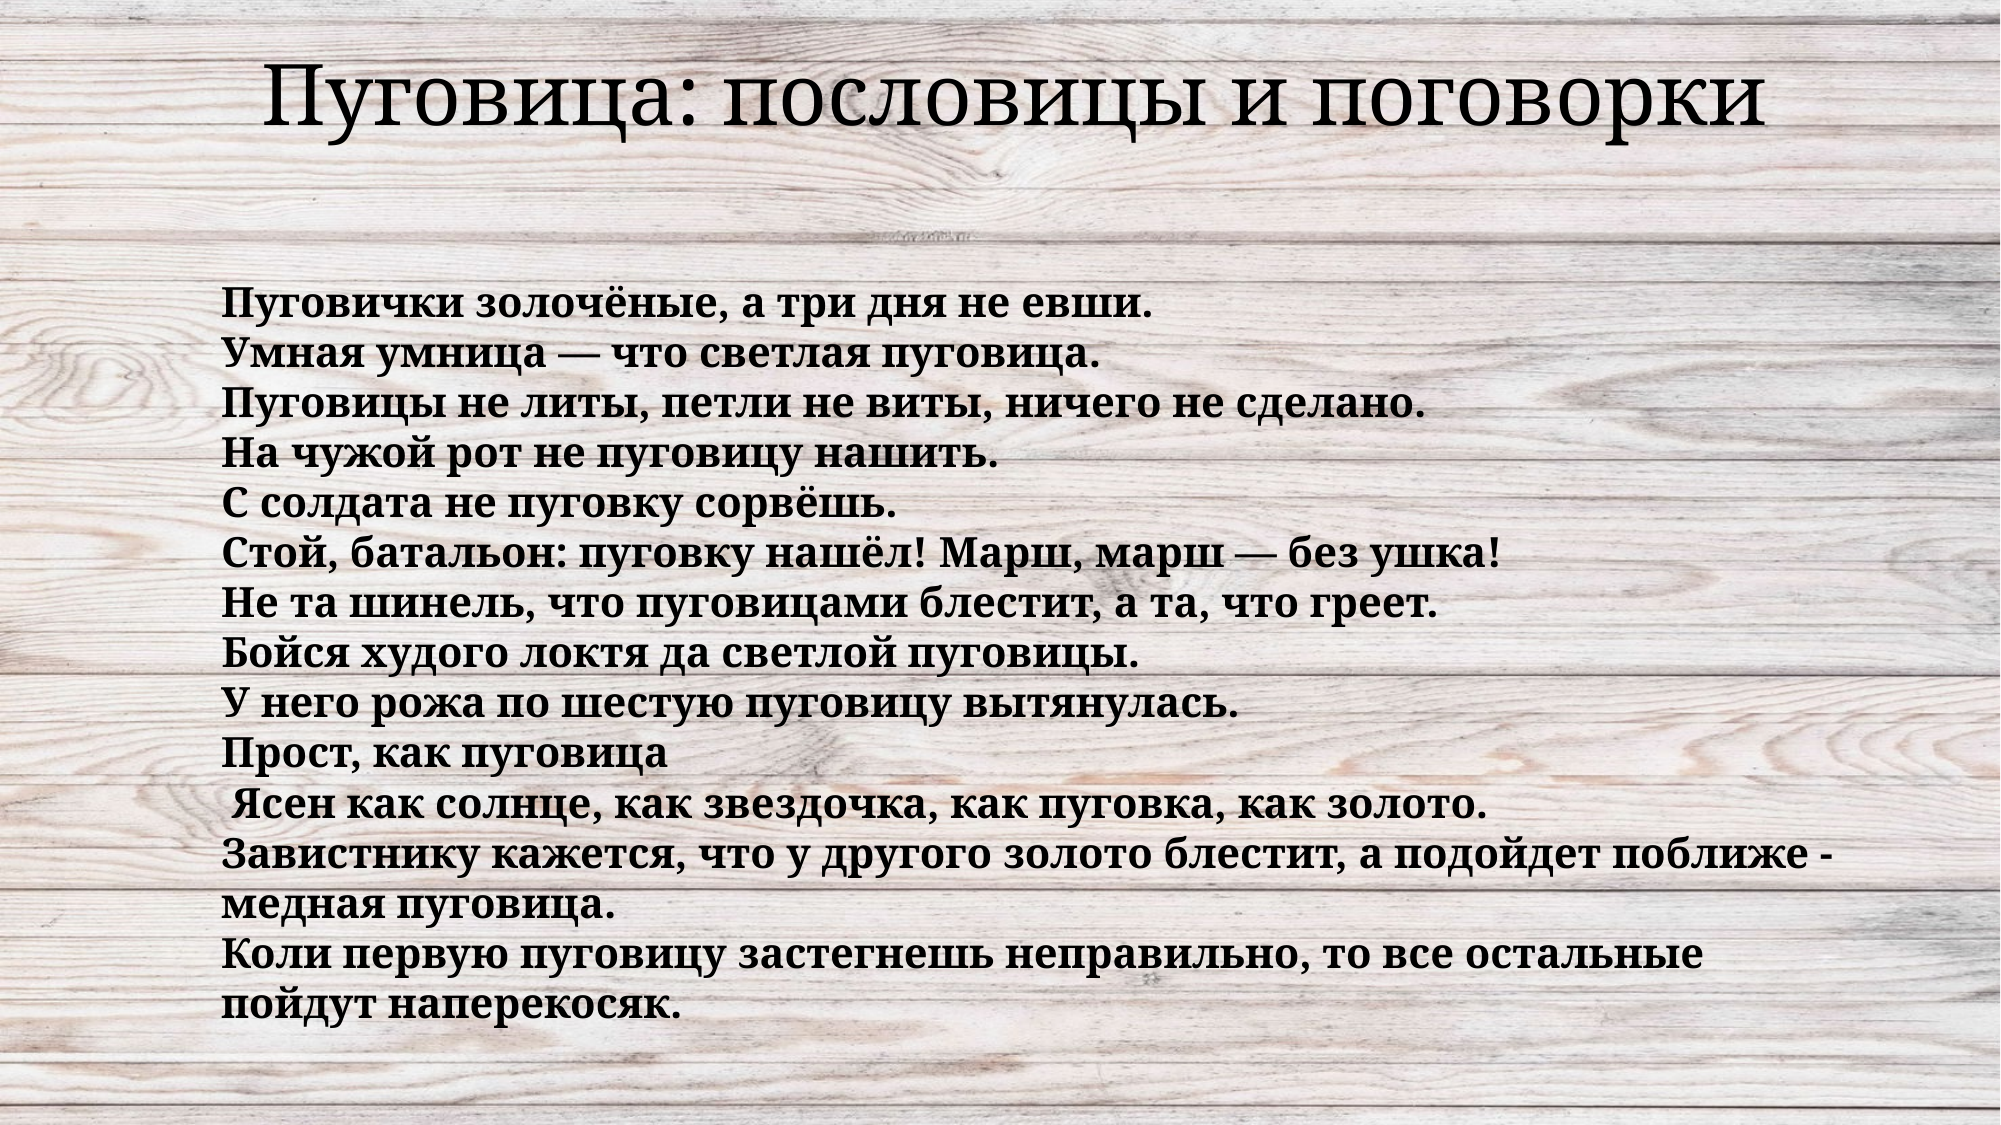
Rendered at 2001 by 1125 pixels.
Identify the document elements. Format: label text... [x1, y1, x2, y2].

picture [0, 0, 2001, 1125]
title Пуговица: пословицы и поговорки [43, 42, 1986, 152]
text_box Пуговички золочёные, а три дня не евши. Умная умница — что светлая пуговица. Пуговицы не литы, петли не виты, ничего не сделано. На чужой рот не пуговицу нашить. С солдата не пуговку сорвёшь. Стой, батальон: пуговку нашёл! Марш, марш — без ушка! Не та шинель, что пуговицами блестит, а та, что греет. Бойся худого локтя да светлой пуговицы. У него рожа по шестую пуговицу вытянулась. Прост, как пуговица Ясен как солнце, как звездочка, как пуговка, как золото. Завистнику кажется, что у другого золото блестит, а подойдет поближе - медная пуговица. Коли первую пуговицу застегнешь неправильно, то все остальные пойдут наперекосяк. [206, 268, 1860, 1125]
